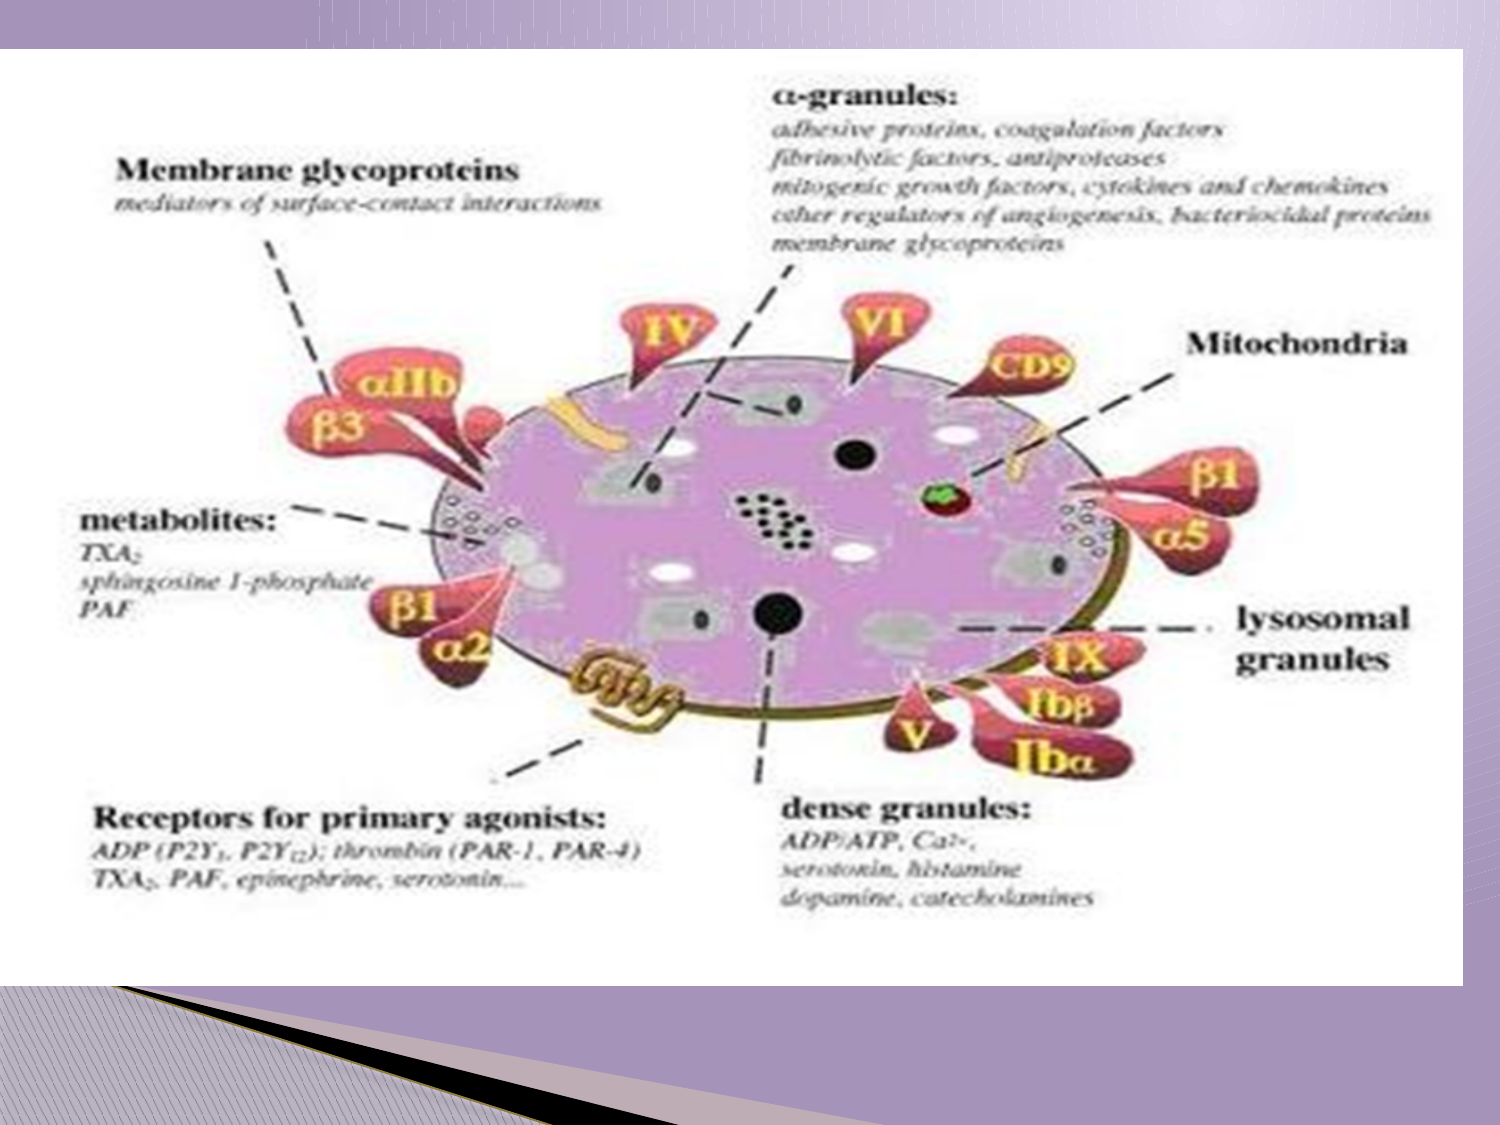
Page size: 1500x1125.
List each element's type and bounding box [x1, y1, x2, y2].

list [0, 49, 1463, 986]
